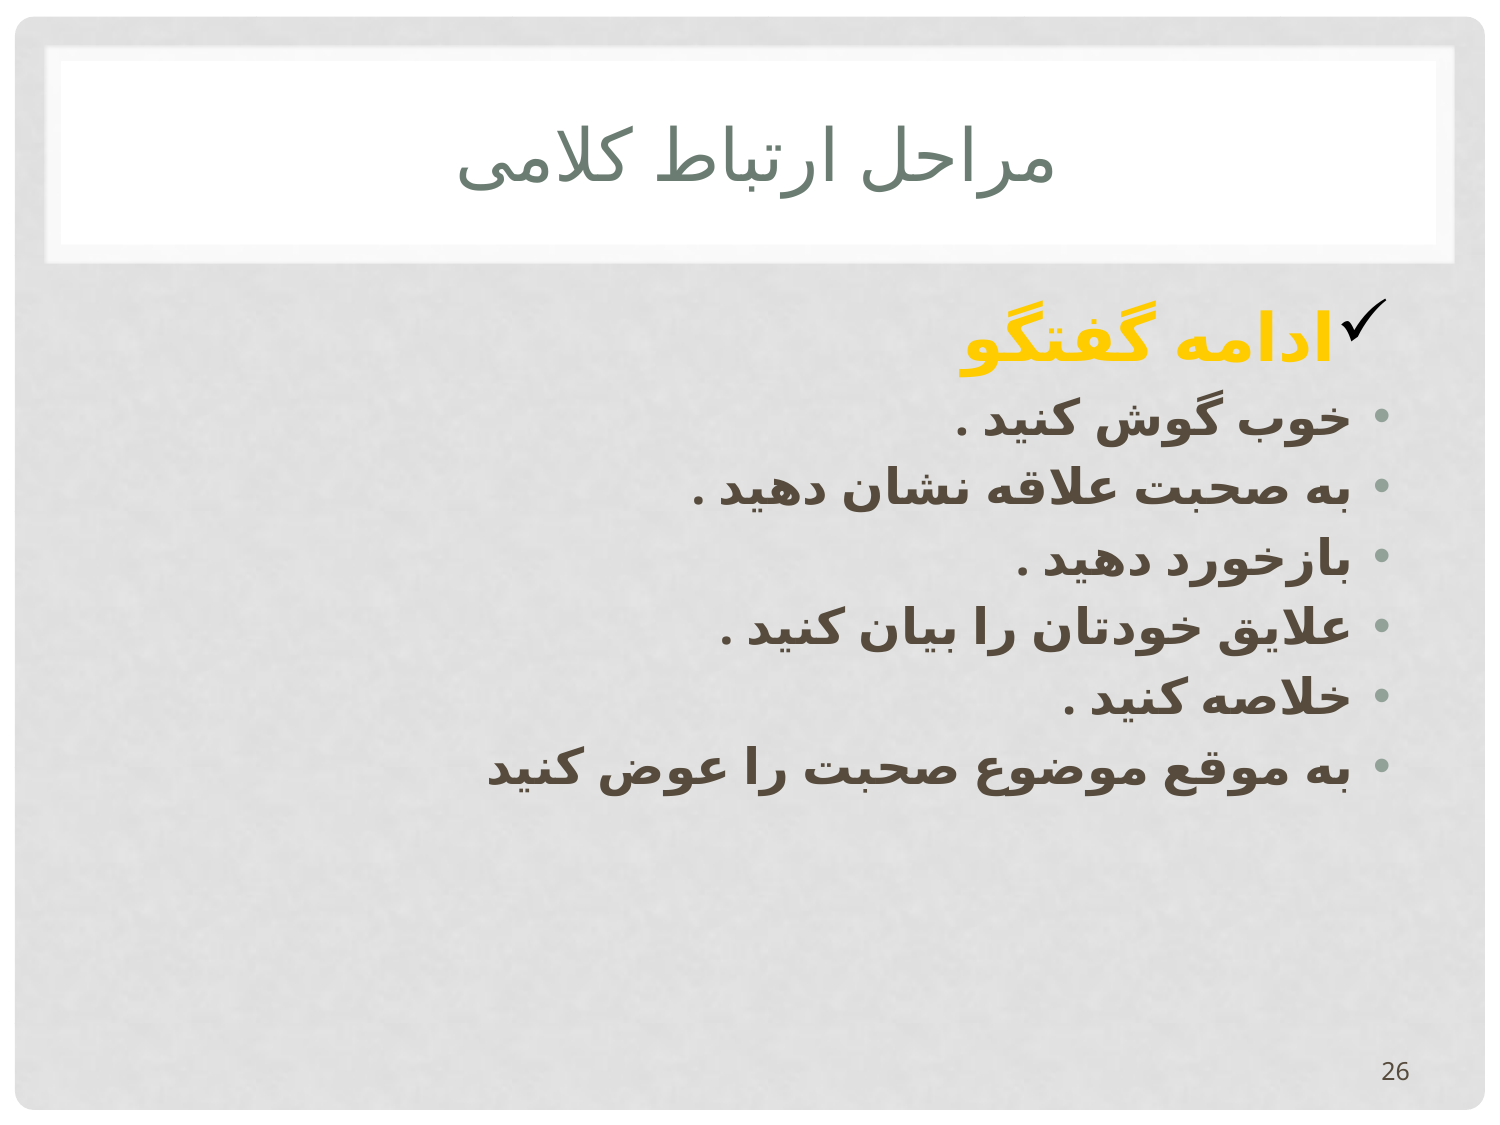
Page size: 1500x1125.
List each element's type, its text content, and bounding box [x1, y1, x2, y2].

list ادامه گفتگو خوب گوش کنید . به صحبت علاقه نشان دهید . بازخورد دهید . علایق خودتان را بیان کنید . خلاصه کنید . به موقع موضوع صحبت را عوض کنید [75, 287, 1425, 1005]
title مراحل ارتباط کلامی [69, 66, 1425, 238]
slide_number 26 [1074, 1042, 1425, 1103]
